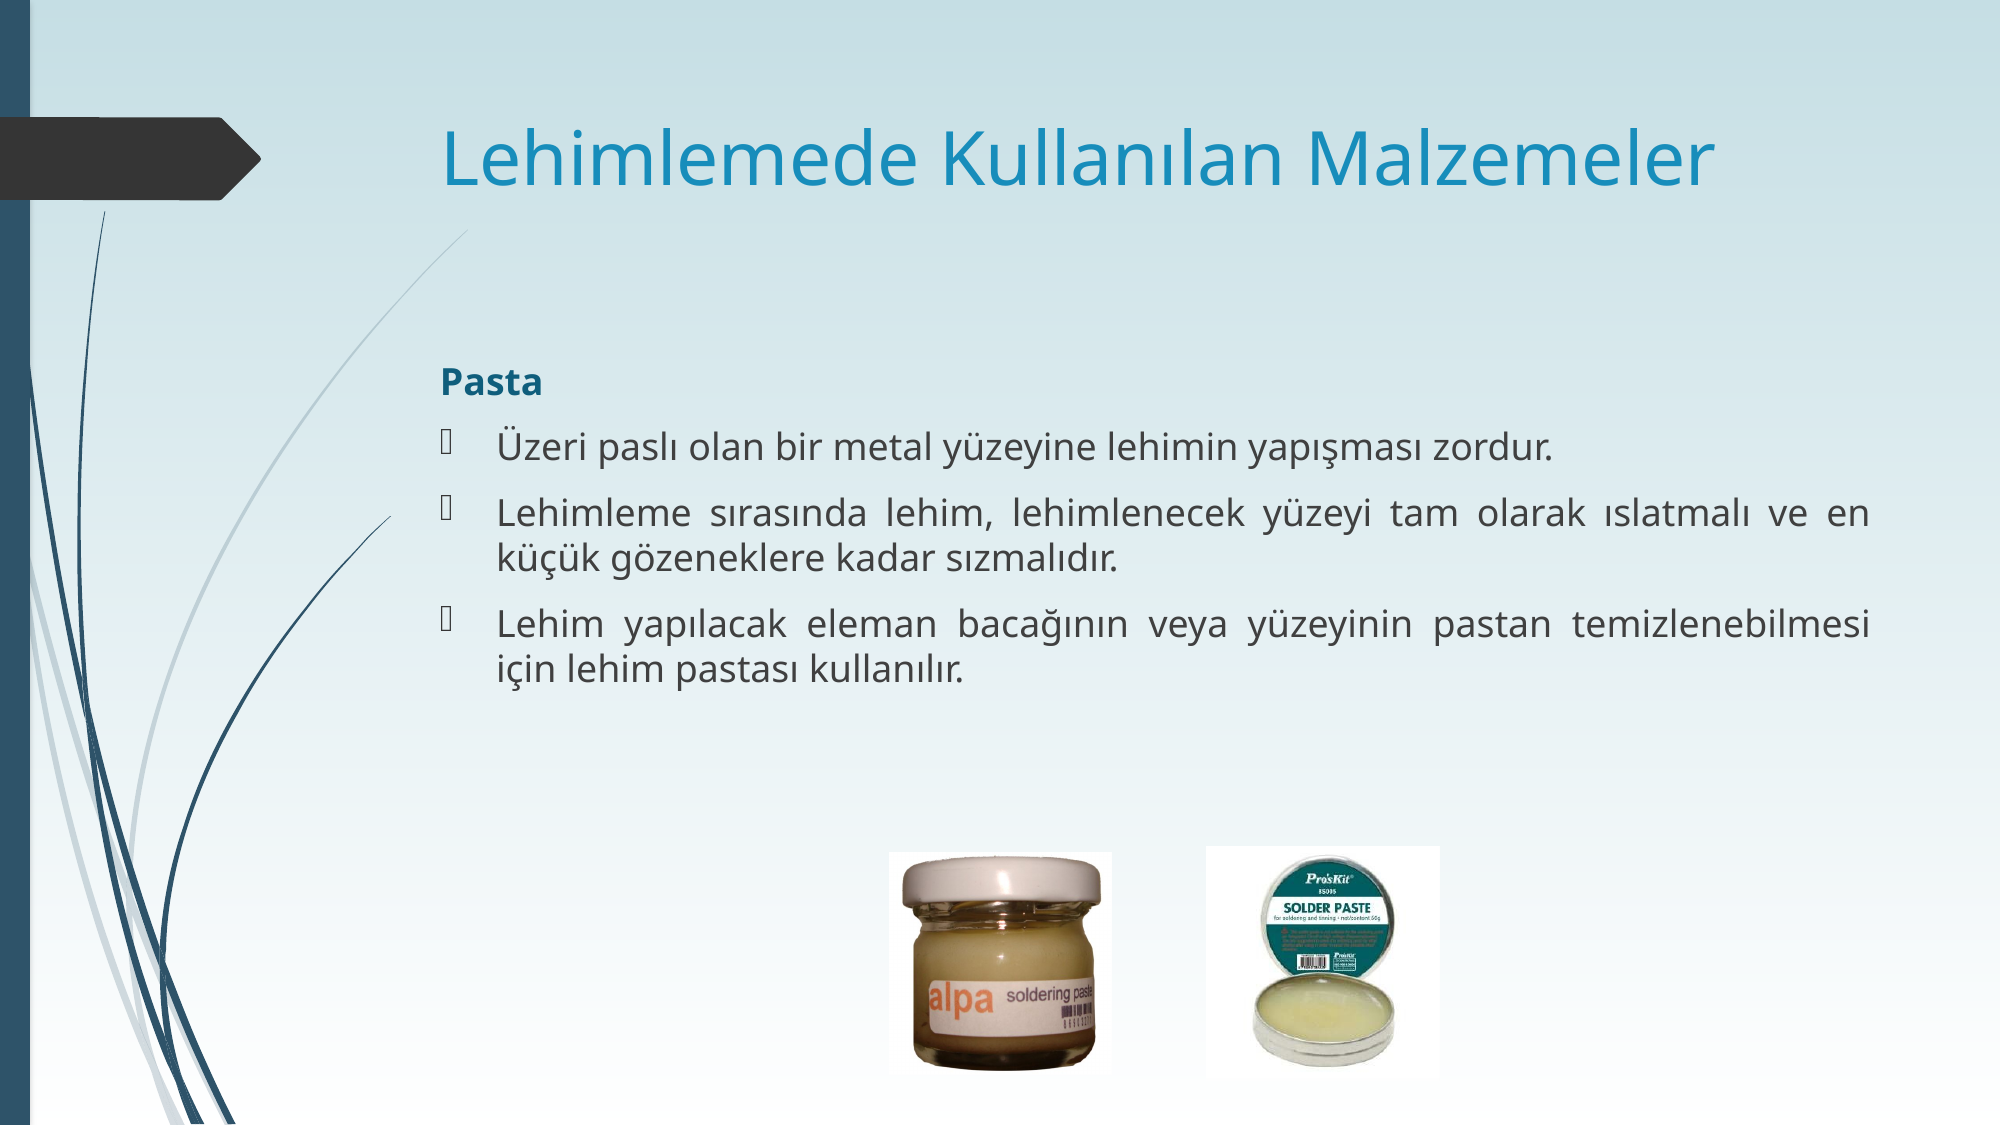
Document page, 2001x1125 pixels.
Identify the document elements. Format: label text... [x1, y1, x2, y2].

picture [1206, 846, 1441, 1081]
picture [889, 852, 1112, 1075]
list Pasta Üzeri paslı olan bir metal yüzeyine lehimin yapışması zordur. Lehimleme sırasında lehim, lehimlenecek yüzeyi tam olarak ıslatmalı ve en küçük gözeneklere kadar sızmalıdır. Lehim yapılacak eleman bacağının veya yüzeyinin pastan temizlenebilmesi için lehim pastası kullanılır. [424, 350, 1888, 970]
title Lehimlemede Kullanılan Malzemeler [425, 102, 1888, 313]
